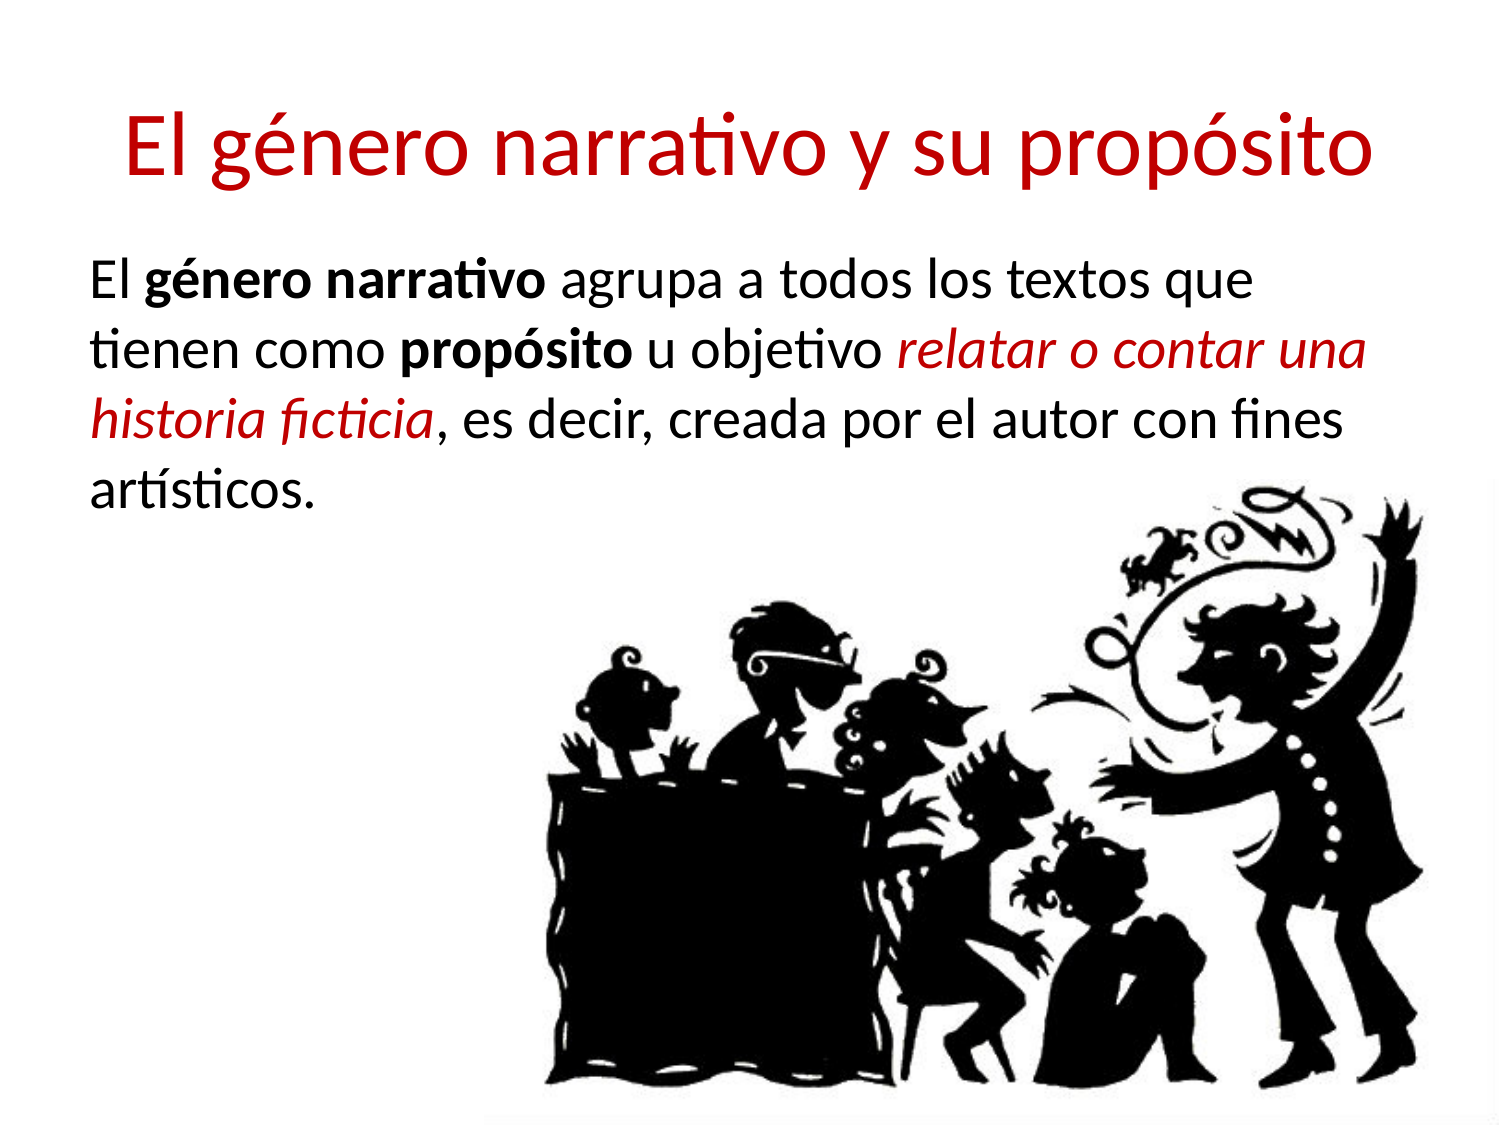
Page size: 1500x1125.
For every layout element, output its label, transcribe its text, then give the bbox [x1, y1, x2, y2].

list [484, 479, 1499, 1125]
text_box El género narrativo agrupa a todos los textos que tienen como propósito u objetivo relatar o contar una historia ficticia, es decir, creada por el autor con fines artísticos. [74, 232, 1425, 528]
title El género narrativo y su propósito [75, 45, 1425, 232]
